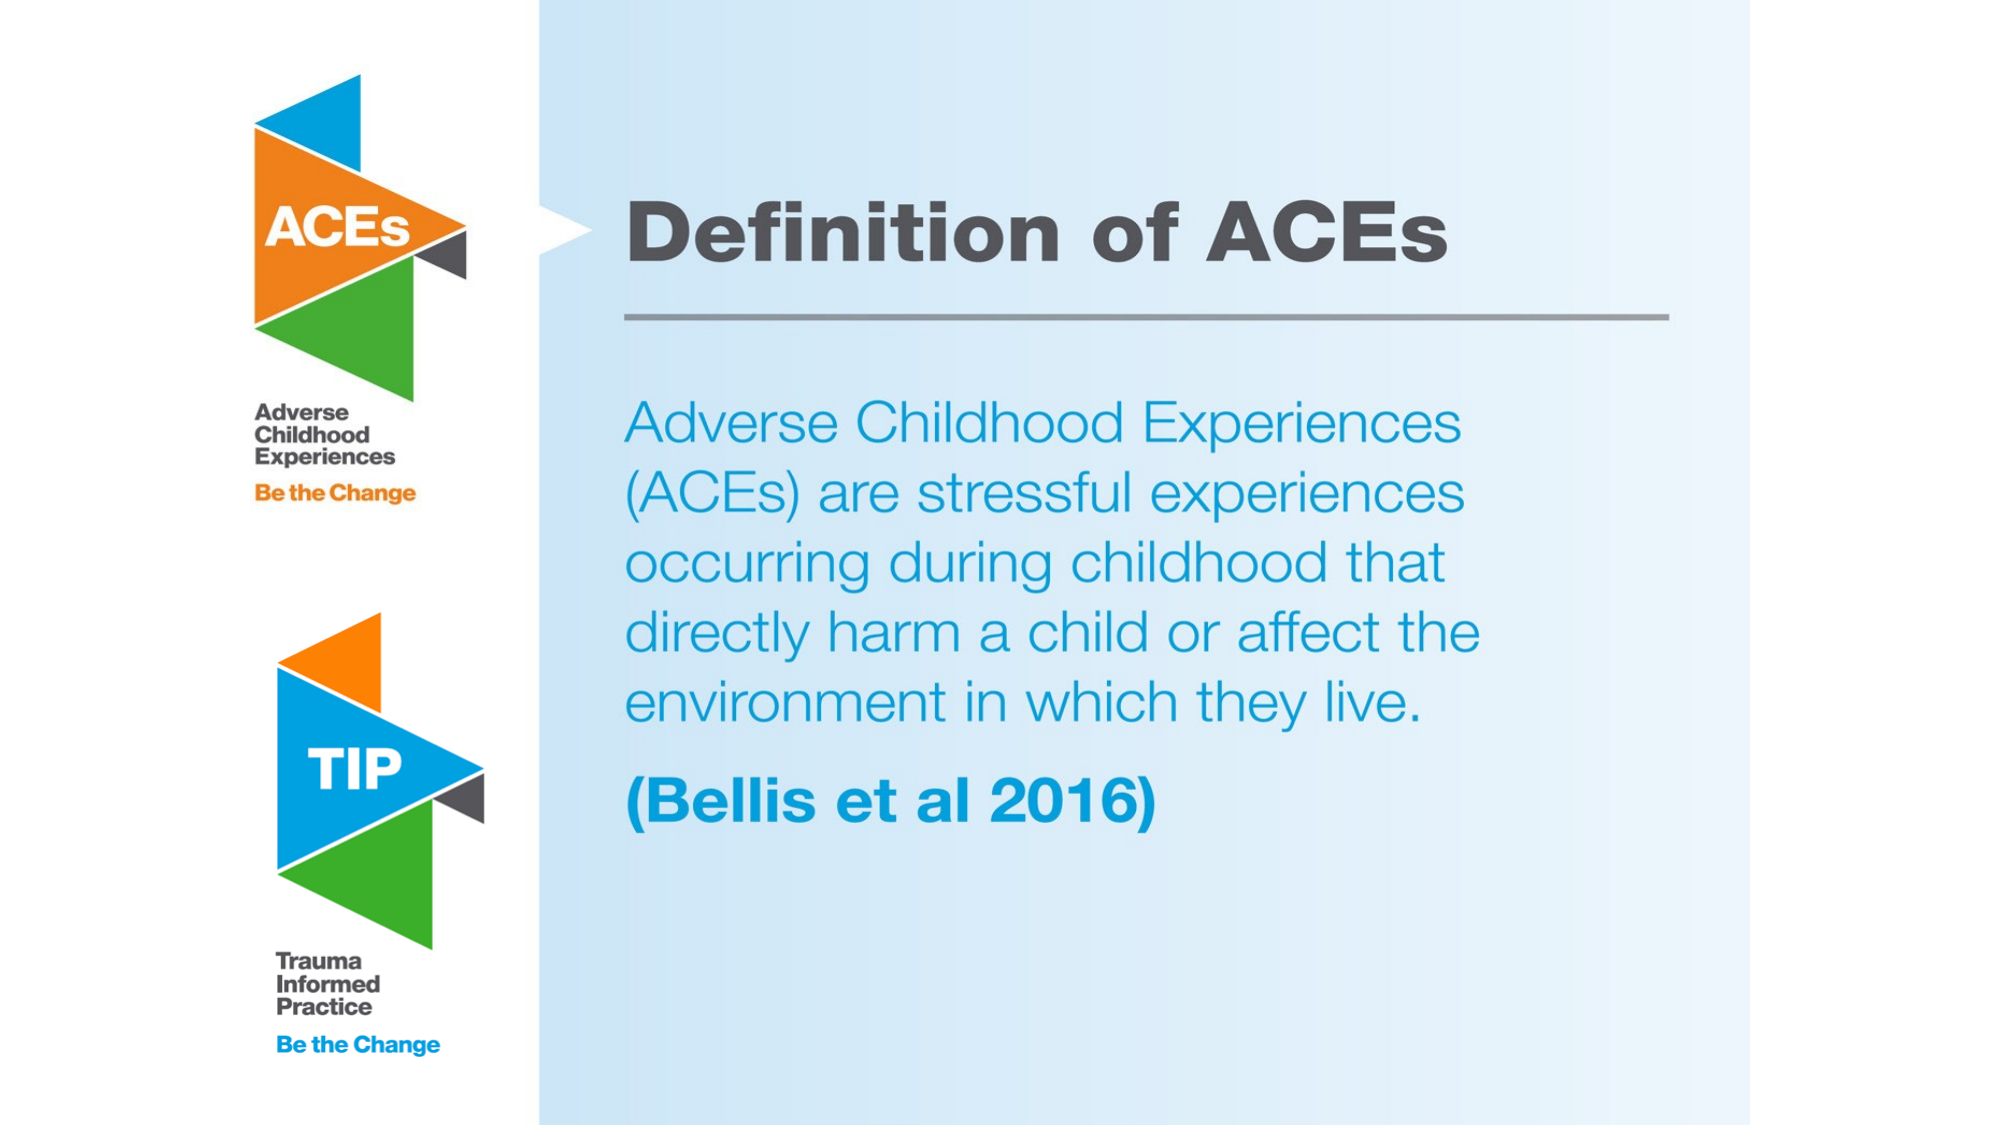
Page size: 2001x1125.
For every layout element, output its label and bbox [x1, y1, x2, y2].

picture [249, 603, 519, 1067]
text_box [249, 0, 1750, 1125]
